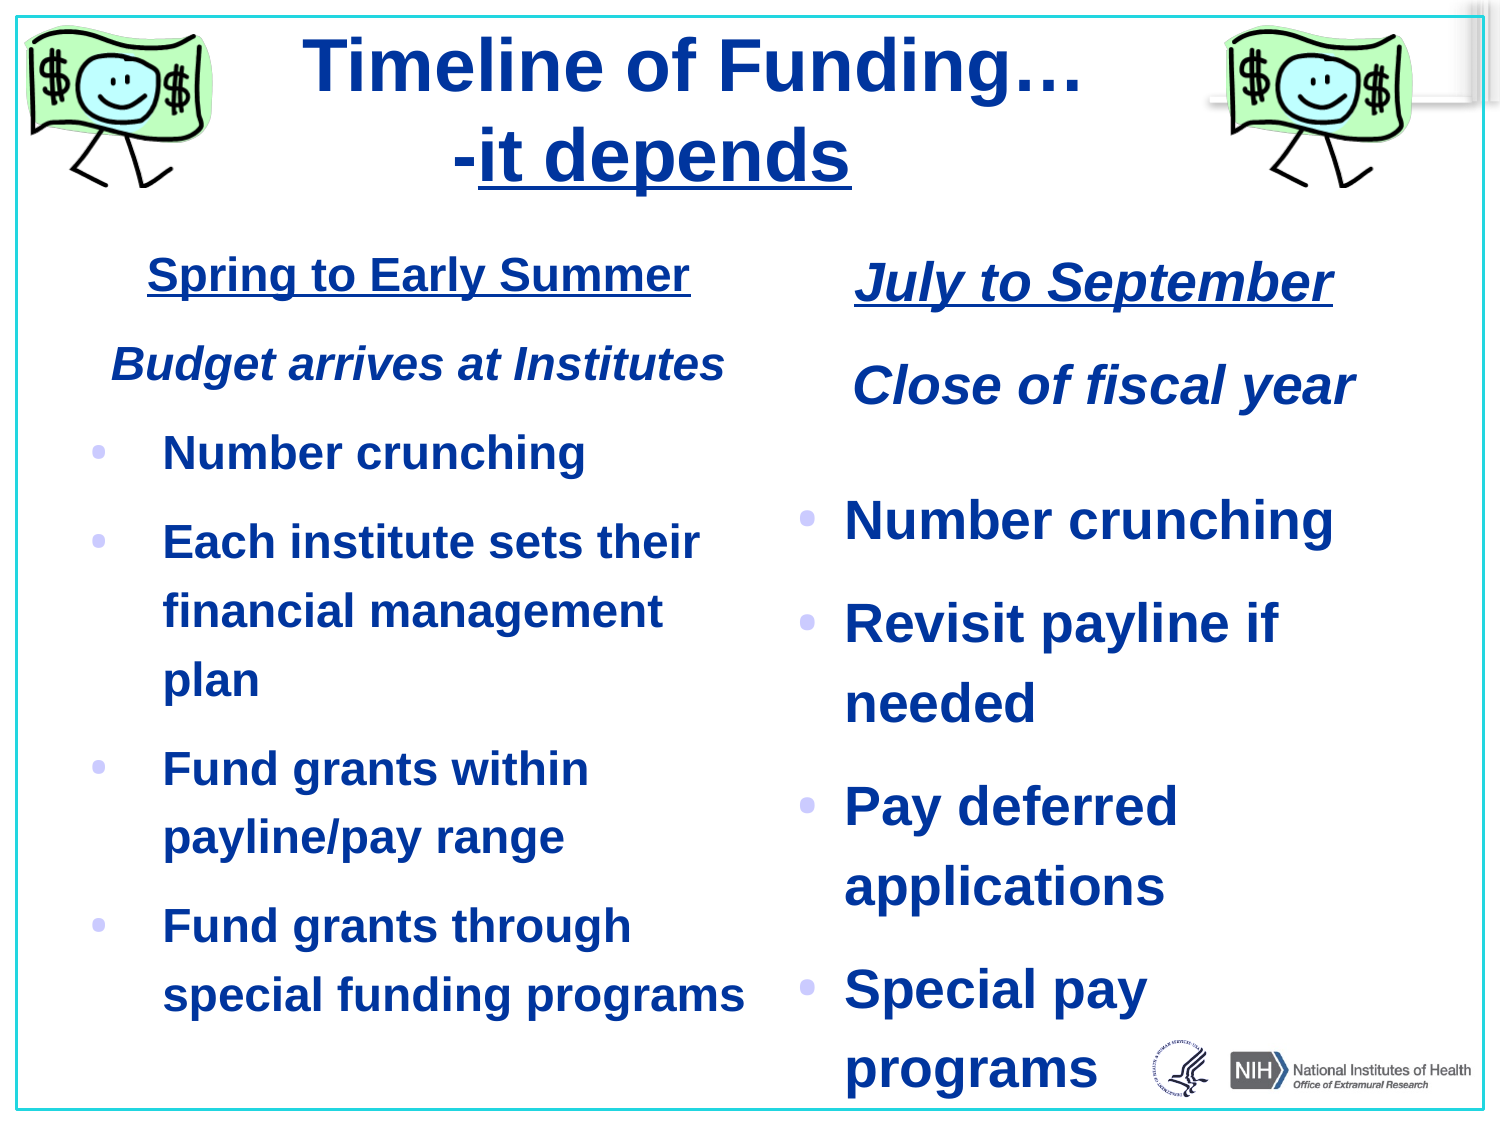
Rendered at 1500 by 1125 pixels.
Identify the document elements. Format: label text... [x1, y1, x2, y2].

list Spring to Early Summer Budget arrives at Institutes Number crunching Each institute sets their financial management plan Fund grants within payline/pay range Fund grants through special funding programs [74, 224, 762, 1088]
list July to September Close of fiscal year Number crunching Revisit payline if needed Pay deferred applications Special pay programs [762, 224, 1426, 1112]
picture [1426, 1043, 1475, 1094]
picture [1224, 24, 1416, 189]
picture [24, 24, 216, 189]
title Timeline of Funding… -it depends [287, 44, 1201, 169]
